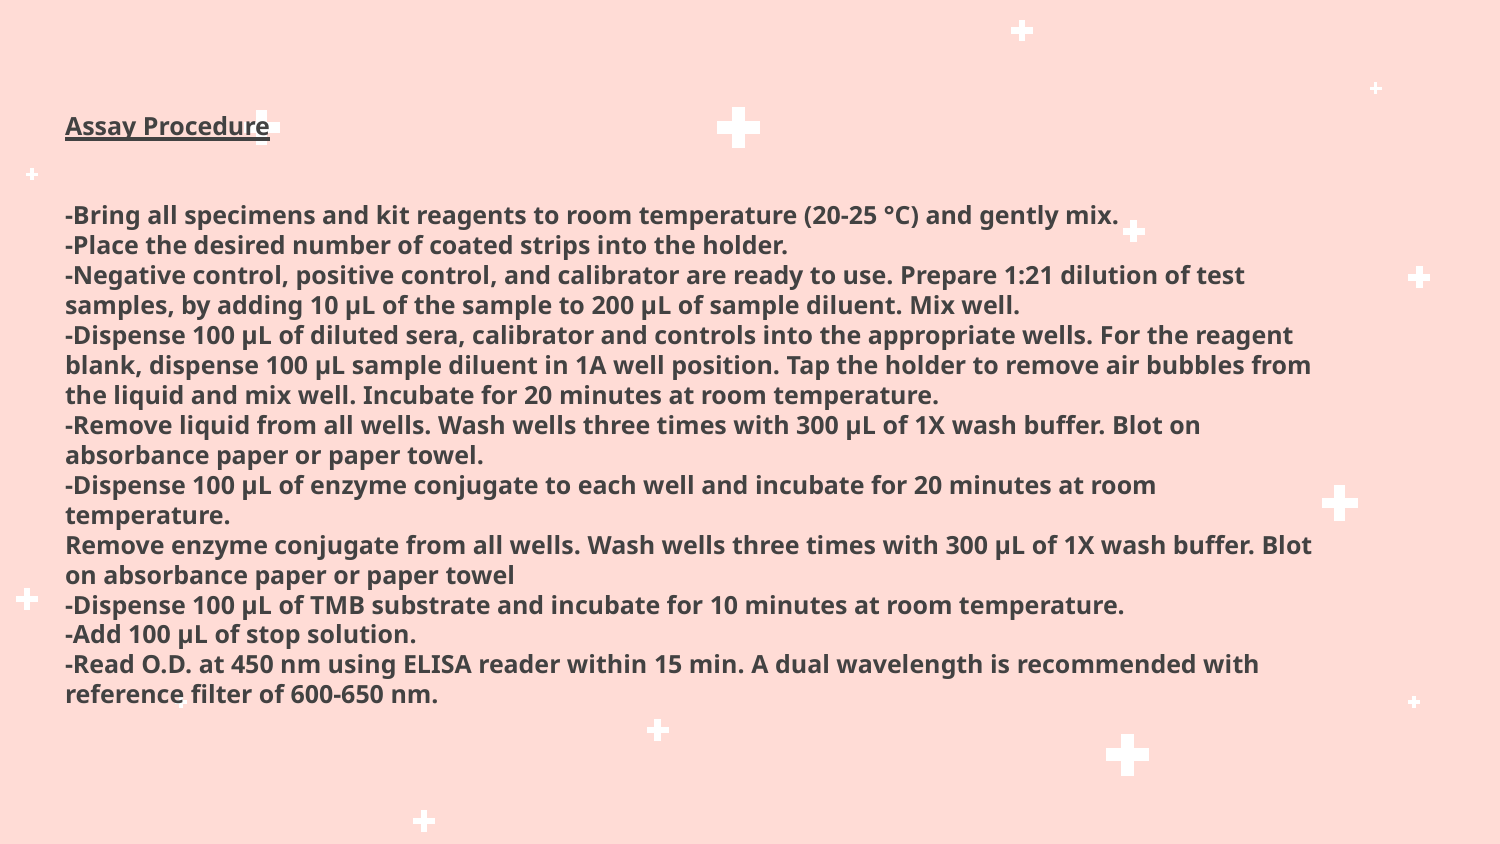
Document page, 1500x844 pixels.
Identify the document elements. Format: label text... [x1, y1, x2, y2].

title Assay Procedure -Bring all specimens and kit reagents to room temperature (20-25 °C) and gently mix. -Place the desired number of coated strips into the holder. -Negative control, positive control, and calibrator are ready to use. Prepare 1:21 dilution of test samples, by adding 10 μL of the sample to 200 μL of sample diluent. Mix well. -Dispense 100 μL of diluted sera, calibrator and controls into the appropriate wells. For the reagent blank, dispense 100 μL sample diluent in 1A well position. Tap the holder to remove air bubbles from the liquid and mix well. Incubate for 20 minutes at room temperature. -Remove liquid from all wells. Wash wells three times with 300 μL of 1X wash buffer. Blot on absorbance paper or paper towel. -Dispense 100 μL of enzyme conjugate to each well and incubate for 20 minutes at room temperature. Remove enzyme conjugate from all wells. Wash wells three times with 300 μL of 1X wash buffer. Blot on absorbance paper or paper towel -Dispense 100 μL of TMB substrate and incubate for 10 minutes at room temperature. -Add 100 μL of stop solution. -Read O.D. at 450 nm using ELISA reader within 15 min. A dual wavelength is recommended with reference filter of 600-650 nm. [50, 184, 1342, 635]
